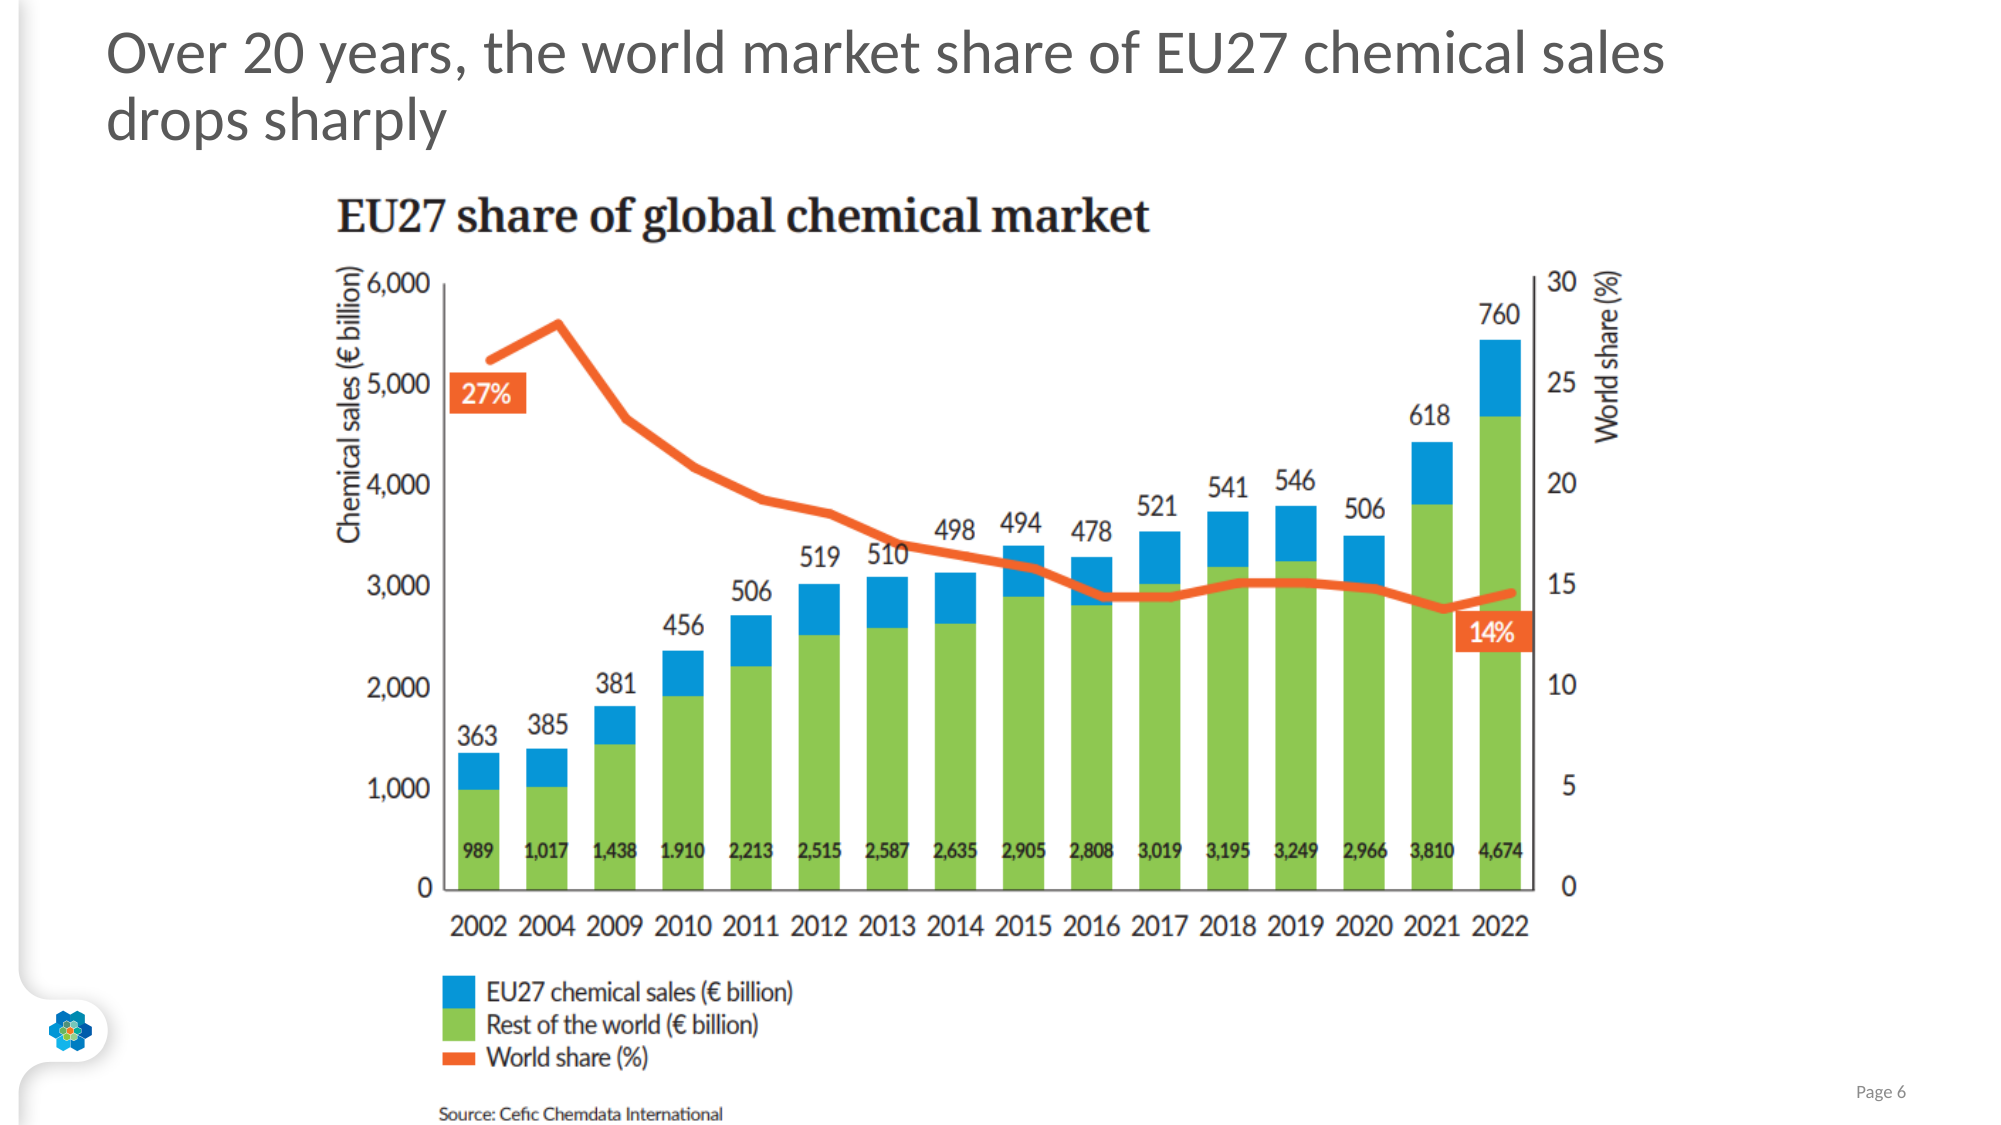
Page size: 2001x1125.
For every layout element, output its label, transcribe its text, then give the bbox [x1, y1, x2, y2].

picture [325, 191, 1680, 1125]
title Over 20 years, the world market share of EU27 chemical sales drops sharply [106, 72, 1899, 162]
picture [0, 0, 181, 1125]
